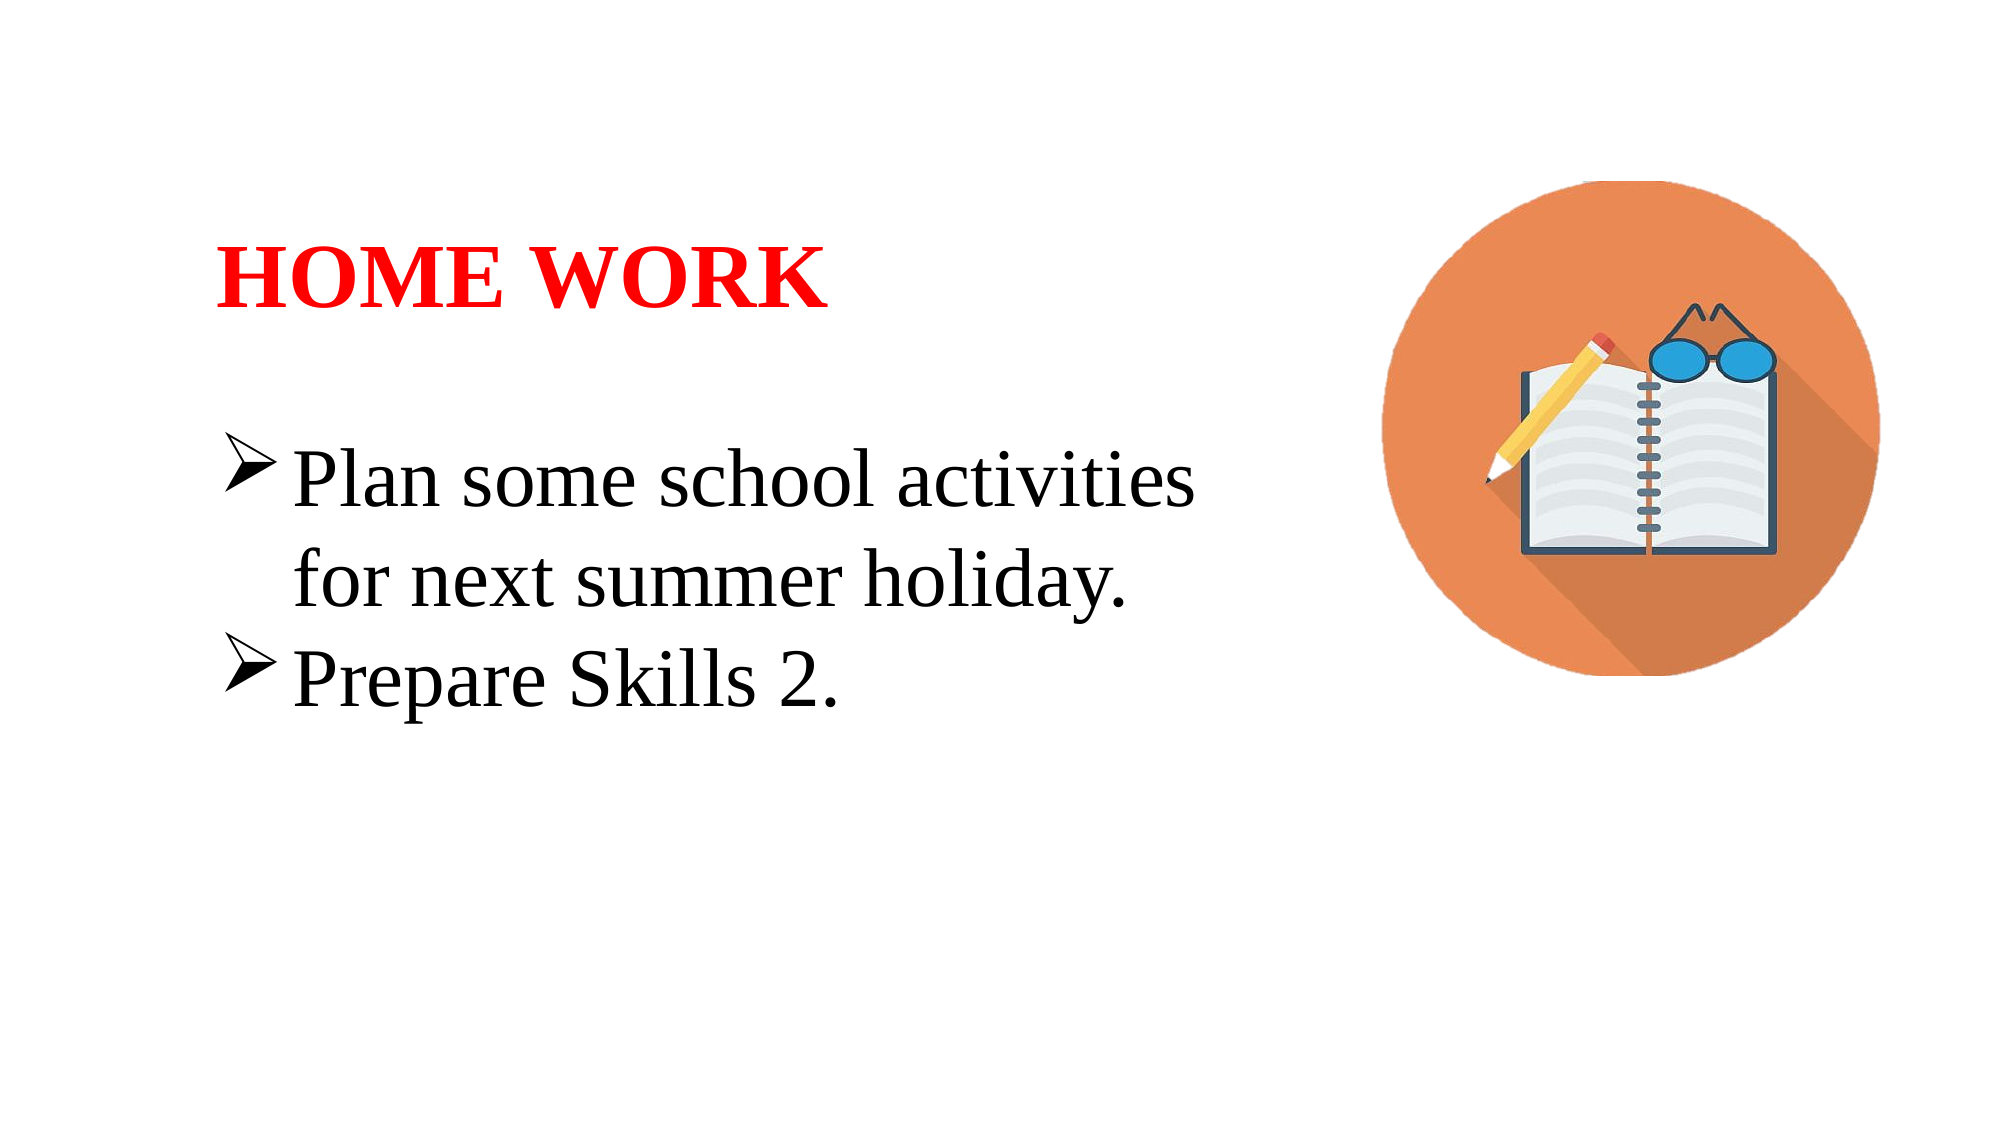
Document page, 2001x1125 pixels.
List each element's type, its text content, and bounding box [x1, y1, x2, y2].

picture [1276, 181, 1985, 676]
text_box HOME WORK [201, 208, 1201, 334]
text_box Plan some school activities for next summer holiday. Prepare Skills 2. [203, 415, 1330, 831]
